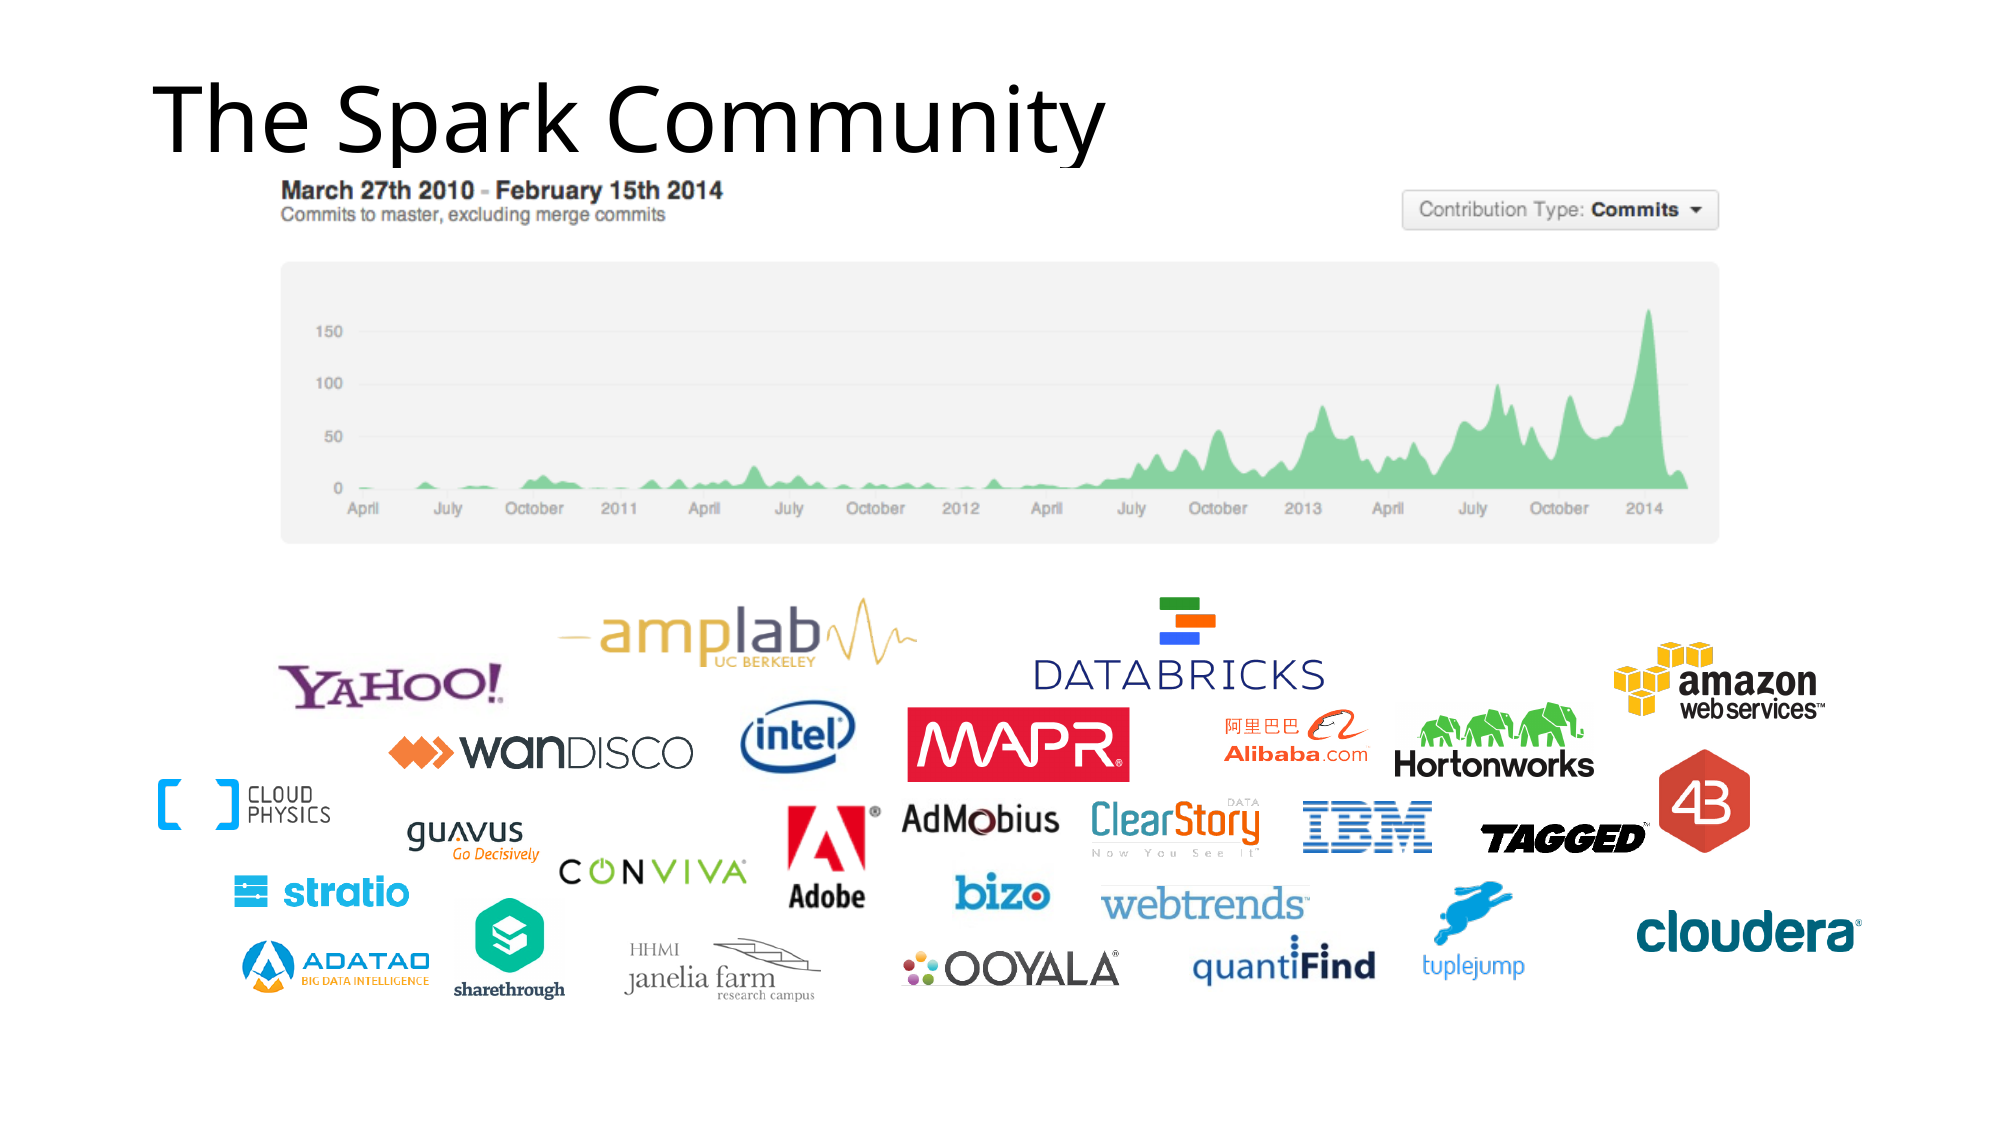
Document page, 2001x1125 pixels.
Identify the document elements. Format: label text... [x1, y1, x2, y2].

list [242, 168, 1743, 549]
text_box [156, 549, 1940, 1035]
title The Spark Community [137, 59, 1863, 187]
